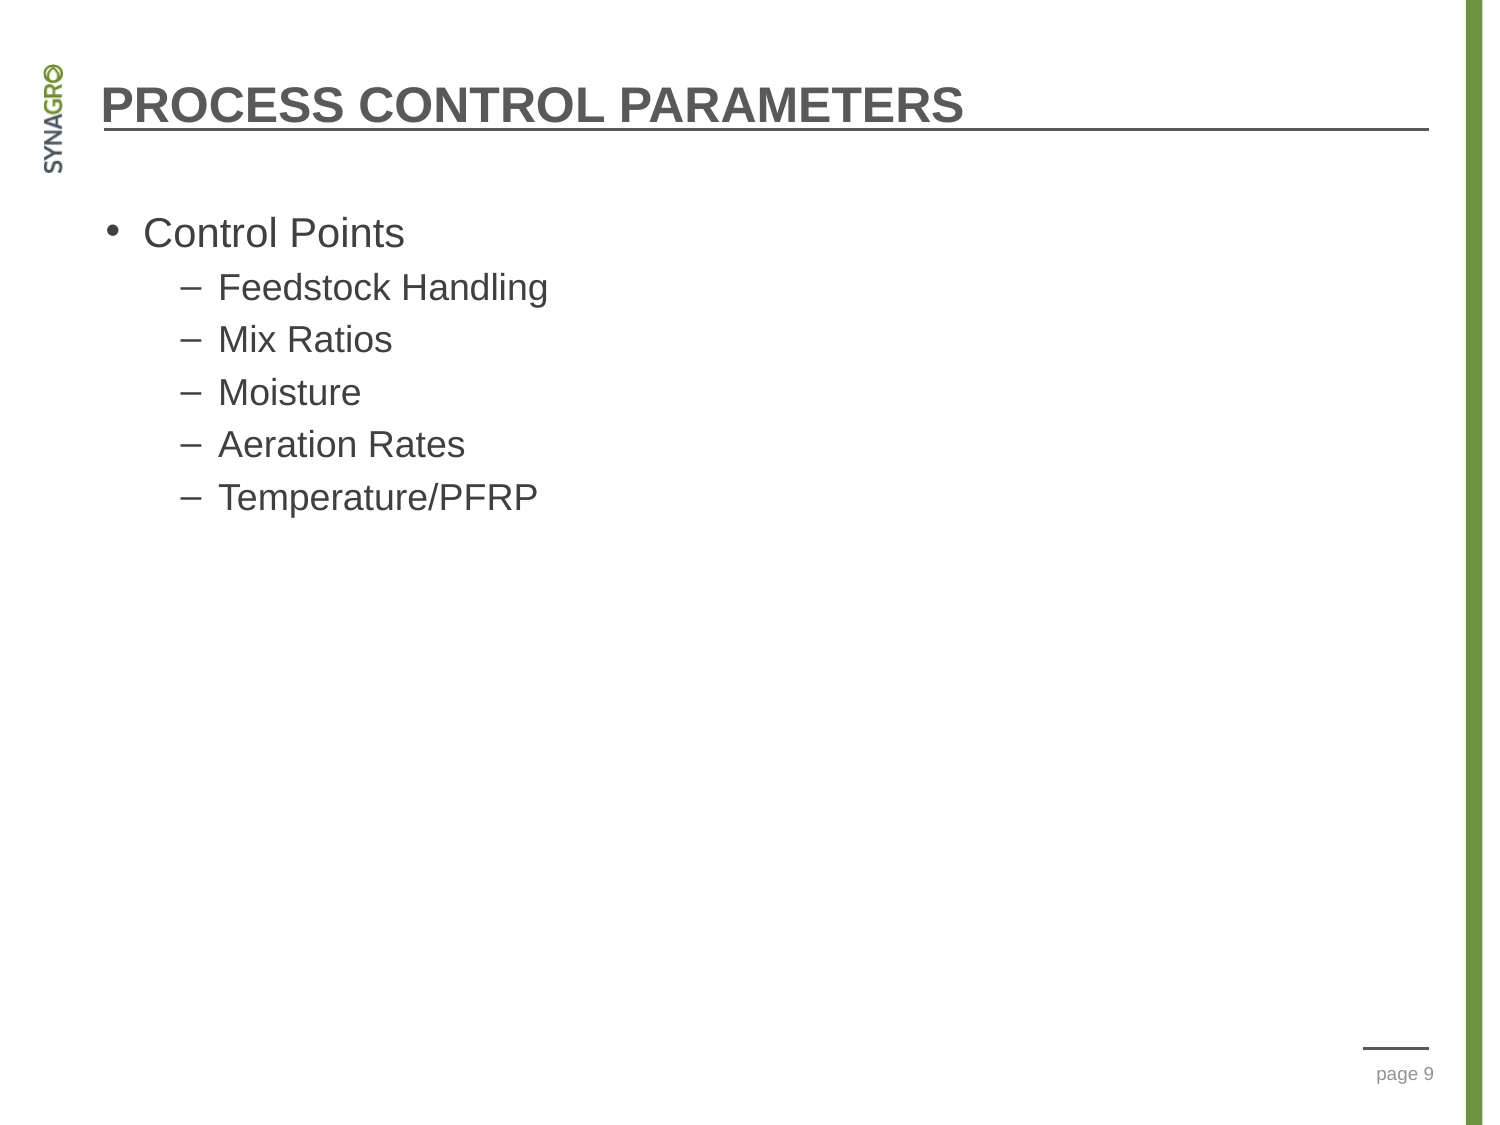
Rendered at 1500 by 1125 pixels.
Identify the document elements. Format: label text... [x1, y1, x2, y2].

list PROCESS CONTROL PARAMETERS [85, 64, 1431, 131]
list Control Points Feedstock Handling Mix Ratios Moisture Aeration Rates Temperature/PFRP [90, 197, 1431, 917]
picture [43, 64, 63, 173]
slide_number page 9 [1099, 1042, 1450, 1103]
